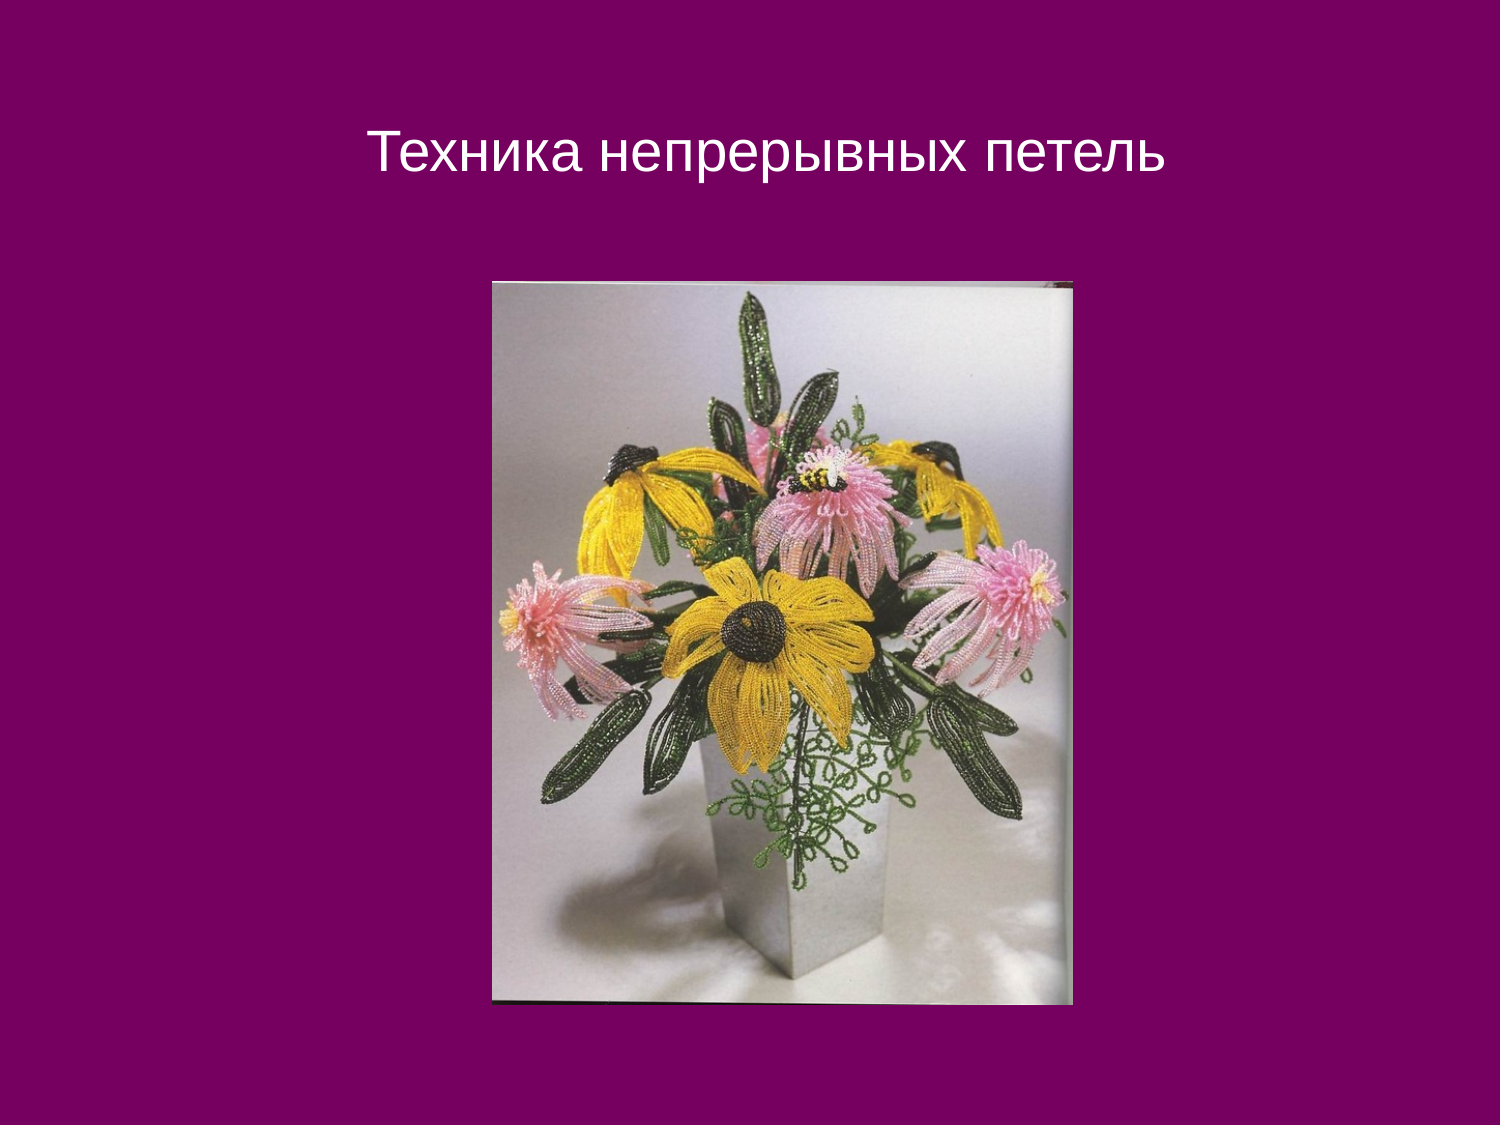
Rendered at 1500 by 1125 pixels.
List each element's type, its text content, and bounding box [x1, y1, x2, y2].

text_box Техника непрерывных петель [351, 105, 1336, 191]
picture [491, 280, 1073, 1005]
